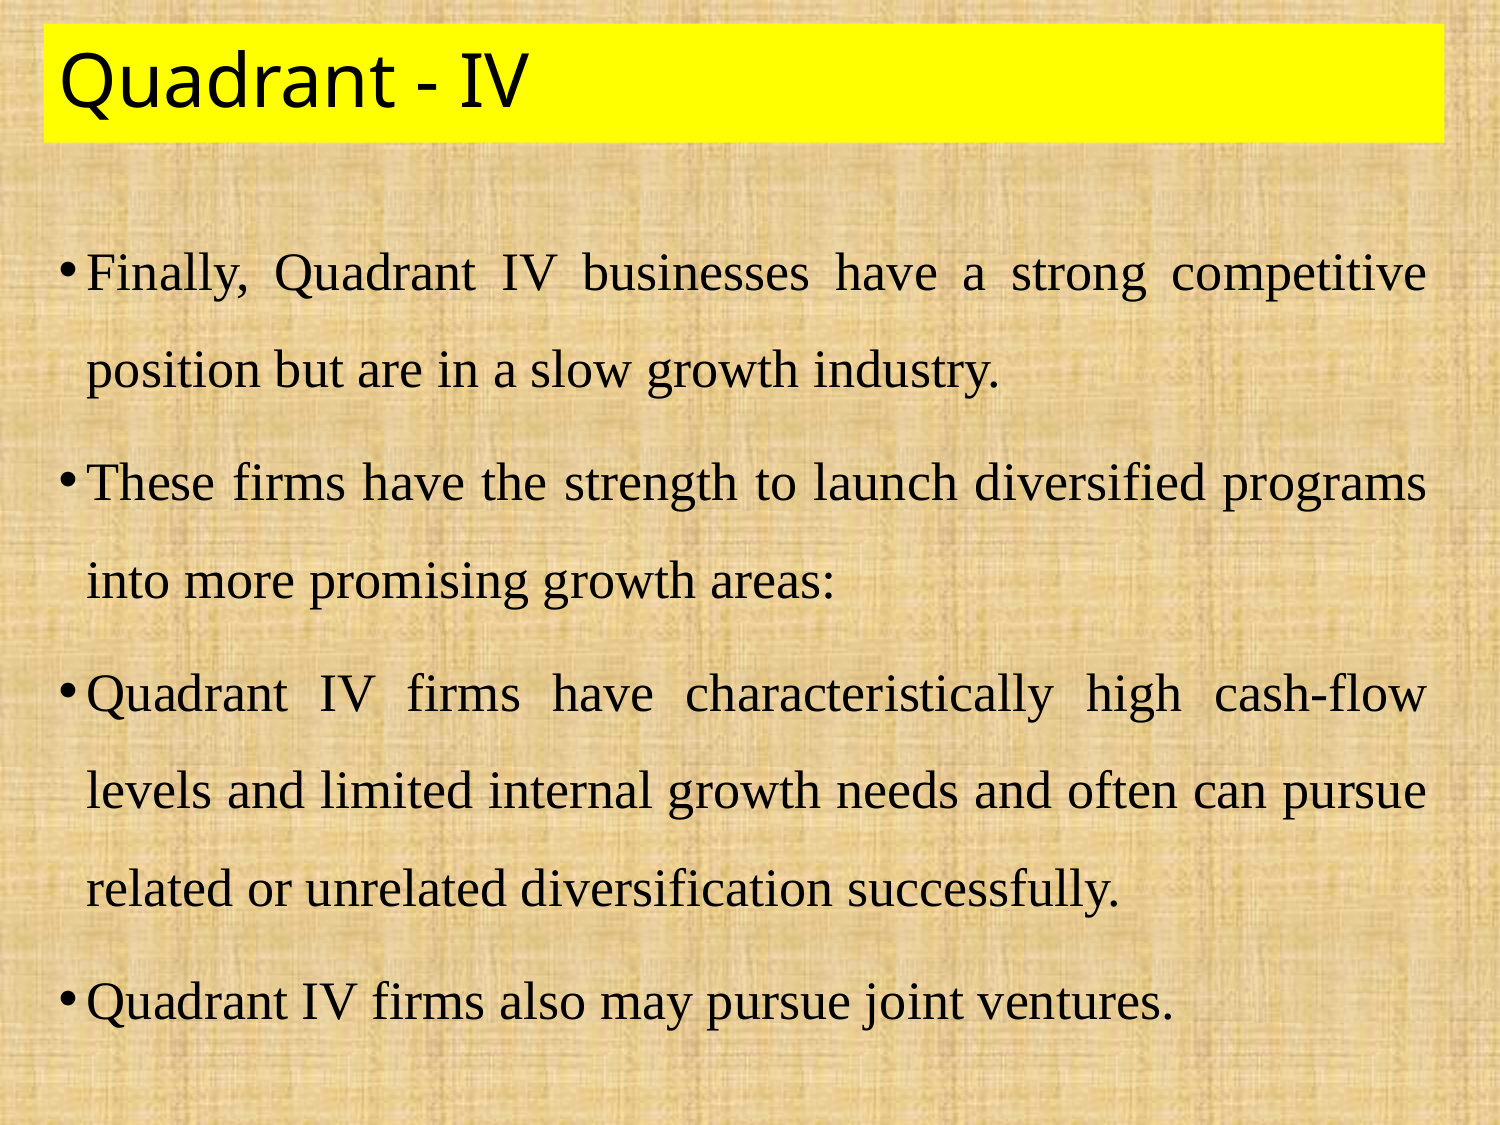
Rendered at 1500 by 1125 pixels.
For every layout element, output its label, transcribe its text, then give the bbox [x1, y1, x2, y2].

picture [0, 0, 1500, 1125]
list Finally, Quadrant IV businesses have a strong competitive position but are in a slow growth industry. These firms have the strength to launch diversified programs into more promising growth areas: Quadrant IV firms have characteristically high cash-flow levels and limited internal growth needs and often can pursue related or unrelated diversification successfully. Quadrant IV firms also may pursue joint ventures. [43, 195, 1445, 1082]
title Quadrant - IV [43, 23, 1445, 143]
